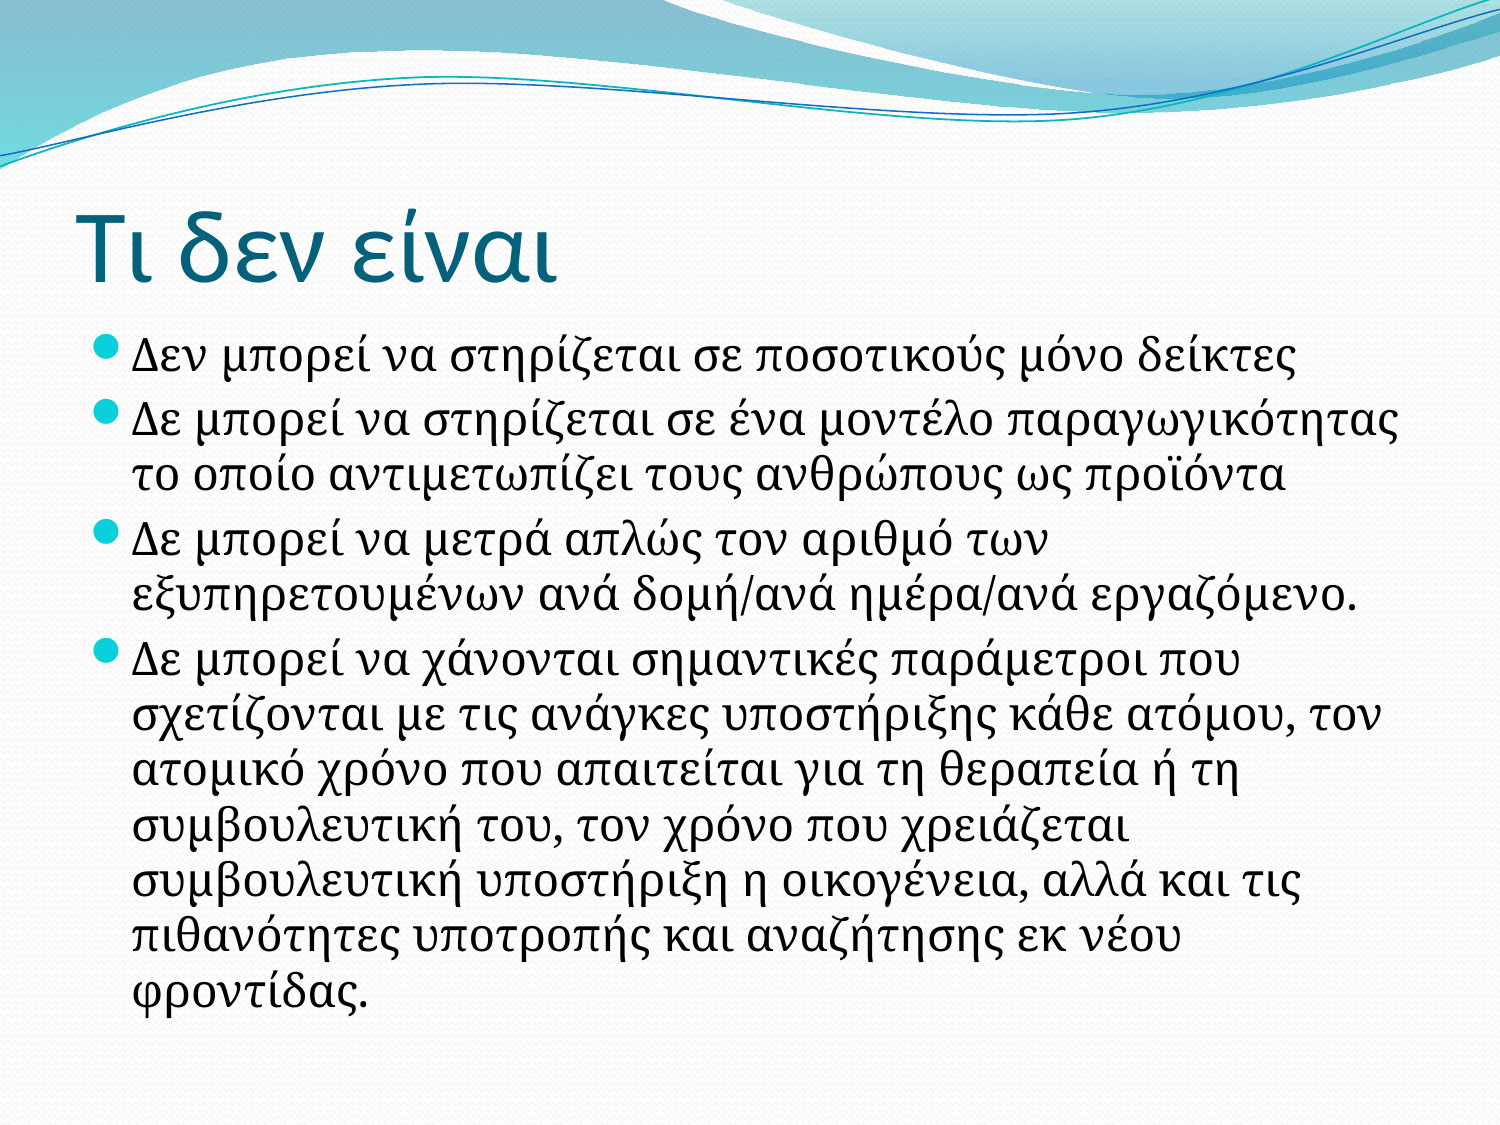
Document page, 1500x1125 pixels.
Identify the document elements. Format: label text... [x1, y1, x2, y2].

title Τι δεν είναι [75, 115, 1425, 303]
list Δεν µπορεί να στηρίζεται σε ποσοτικούς µόνο δείκτες Δε μπορεί να στηρίζεται σε ένα µοντέλο παραγωγικότητας το οποίο αντιµετωπίζει τους ανθρώπους ως προϊόντα Δε μπορεί να μετρά απλώς τον αριθµό των εξυπηρετουµένων ανά δοµή/ανά ηµέρα/ανά εργαζόµενο. Δε μπορεί να χάνονται σηµαντικές παράµετροι που σχετίζονται µε τις ανάγκες υποστήριξης κάθε ατόµου, τον ατοµικό χρόνο που απαιτείται για τη θεραπεία ή τη συµβουλευτική του, τον χρόνο που χρειάζεται συµβουλευτική υποστήριξη η οικογένεια, αλλά και τις πιθανότητες υποτροπής και αναζήτησης εκ νέου φροντίδας. [75, 317, 1425, 1038]
